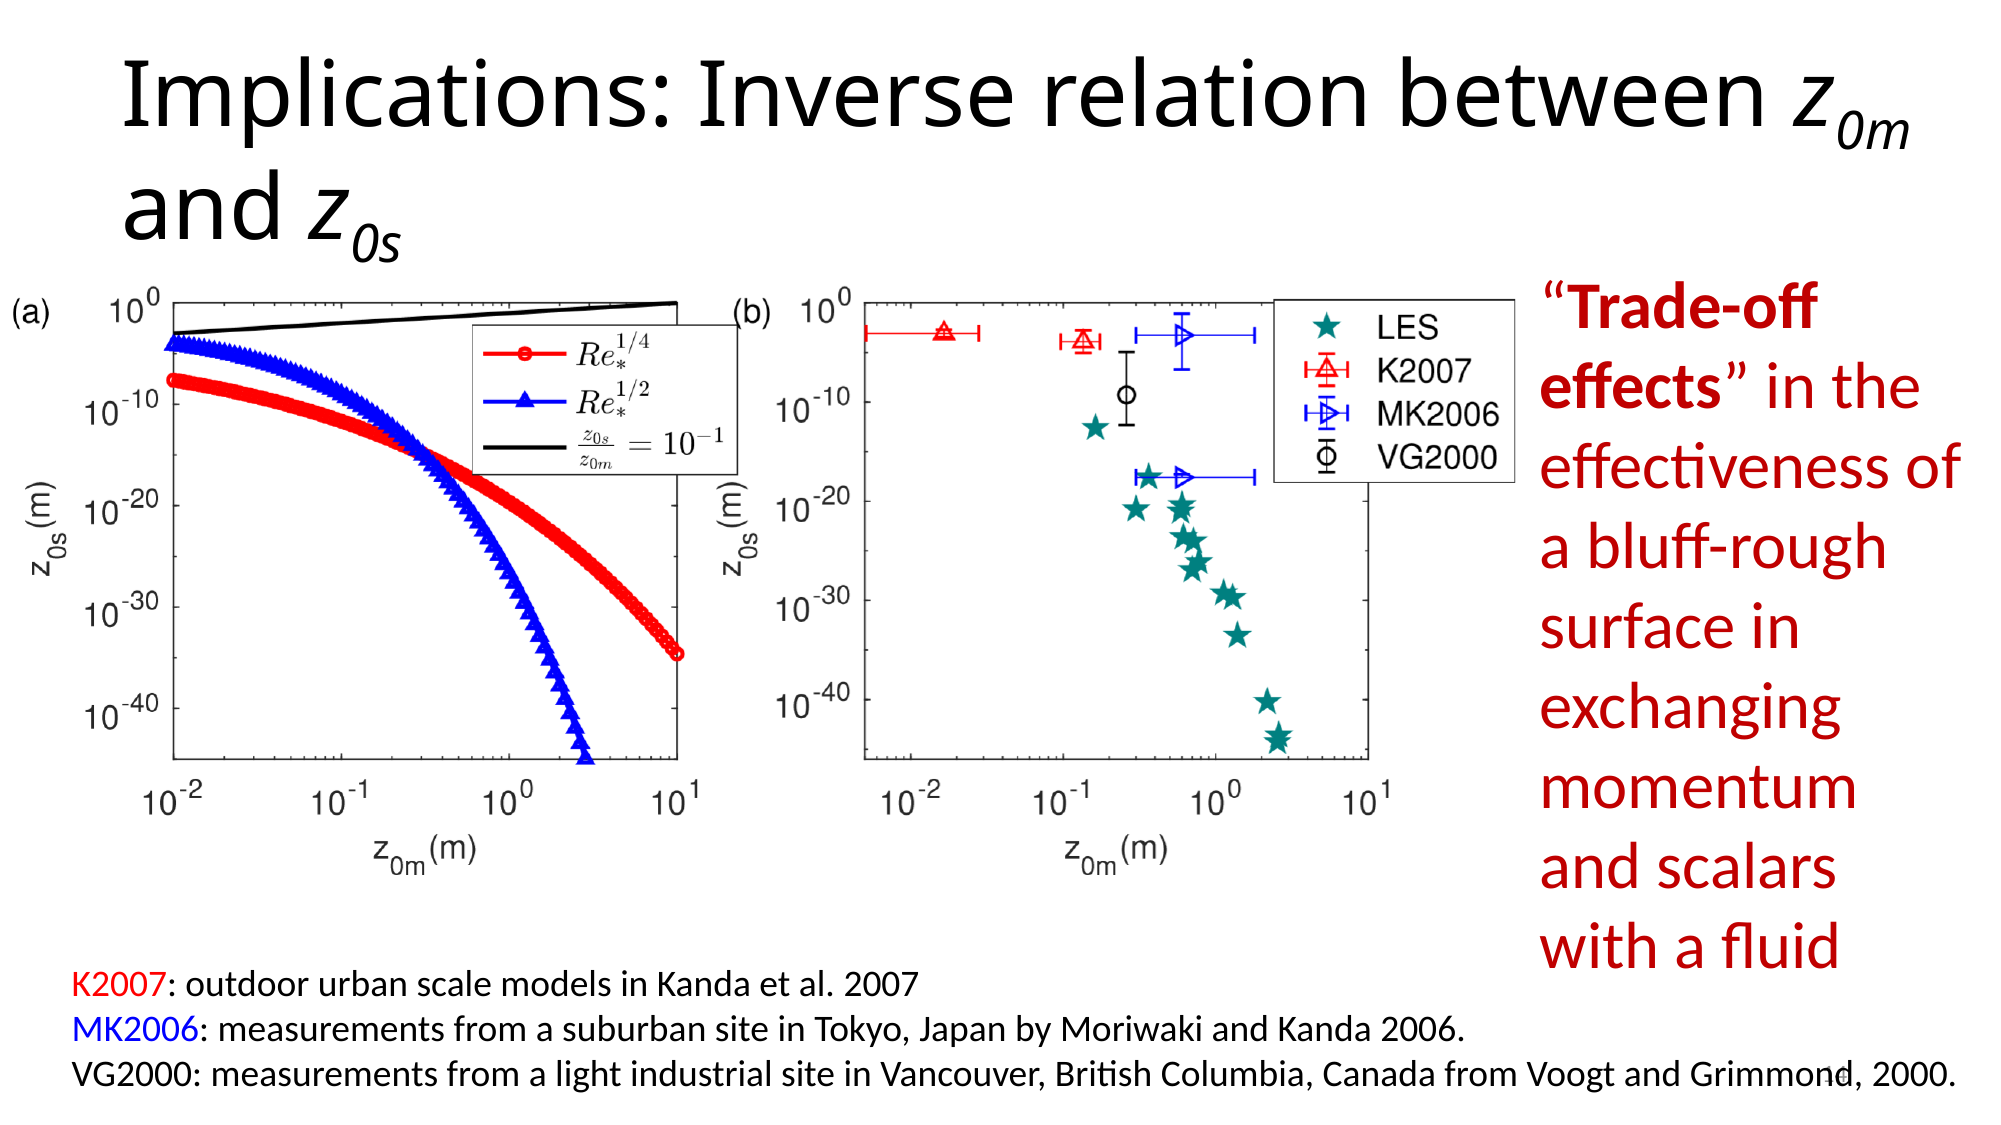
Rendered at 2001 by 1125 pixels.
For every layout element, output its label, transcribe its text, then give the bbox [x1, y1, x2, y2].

text_box “Trade-off effects” in the effectiveness of a bluff-rough surface in exchanging momentum and scalars with a fluid [1524, 254, 1984, 990]
picture [0, 272, 1525, 881]
slide_number 14 [1412, 1042, 1863, 1103]
text_box K2007: outdoor urban scale models in Kanda et al. 2007 MK2006: measurements from a suburban site in Tokyo, Japan by Moriwaki and Kanda 2006. VG2000: measurements from a light industrial site in Vancouver, British Columbia, Canada from Voogt and Grimmond, 2000. [56, 951, 2000, 1101]
title Implications: Inverse relation between z0m and z0s [106, 40, 1951, 259]
